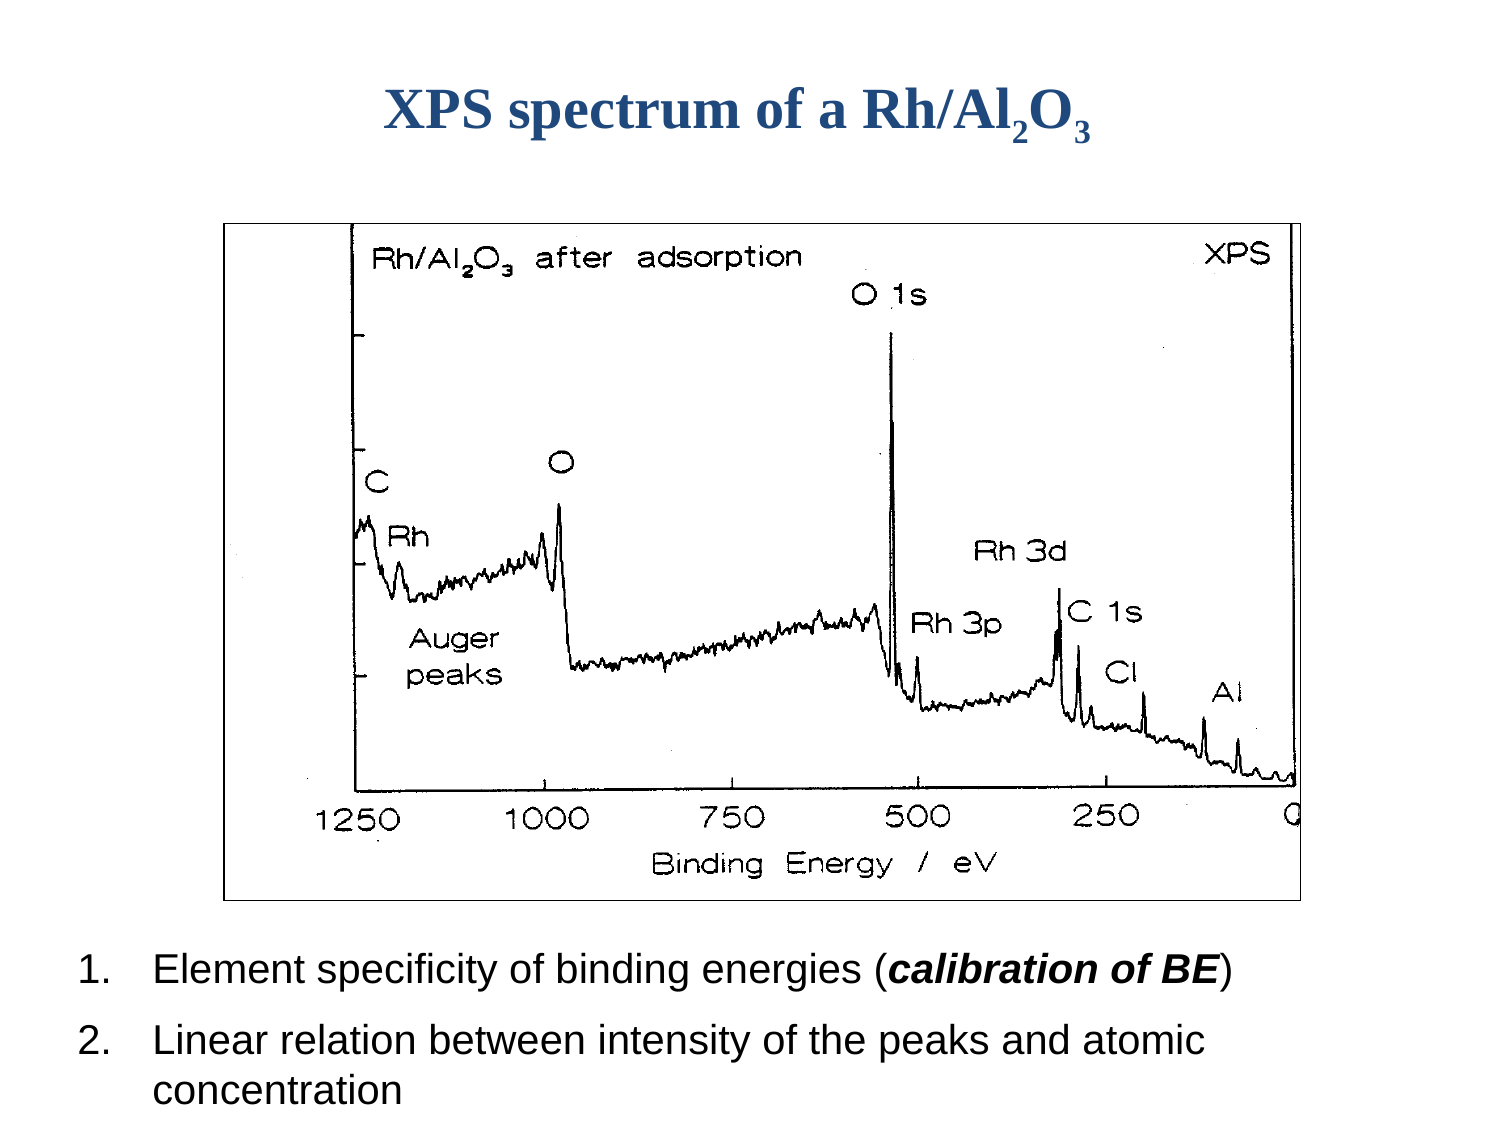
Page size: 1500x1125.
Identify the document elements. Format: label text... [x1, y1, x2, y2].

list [224, 224, 1301, 901]
title XPS spectrum of a Rh/Al2O3 [112, 87, 1363, 213]
text_box Element specificity of binding energies (calibration of BE) Linear relation between intensity of the peaks and atomic concentration [62, 934, 1438, 1121]
